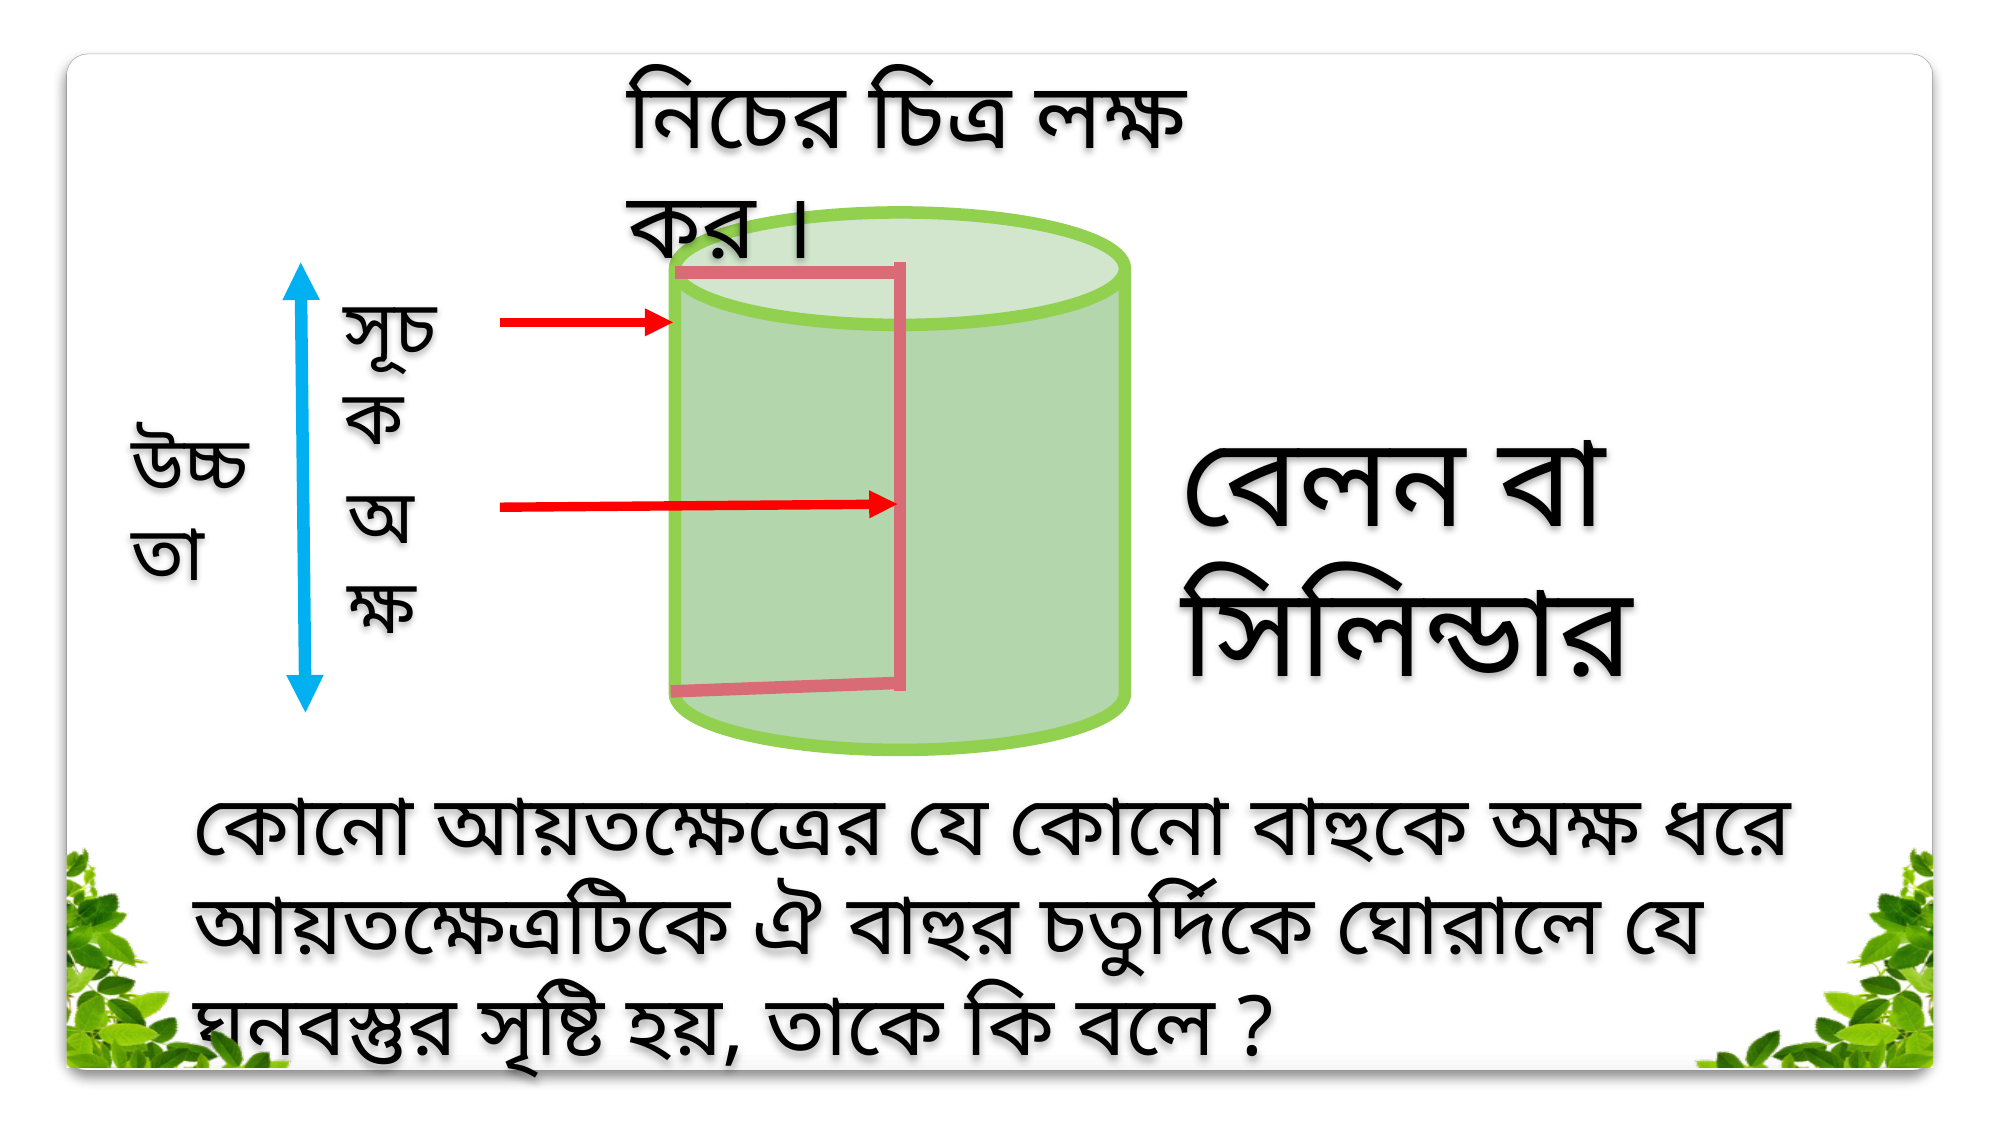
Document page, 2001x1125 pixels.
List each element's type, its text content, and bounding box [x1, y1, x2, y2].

text_box [675, 293, 1129, 754]
text_box অক্ষ [332, 460, 477, 656]
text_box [499, 503, 898, 508]
text_box বেলন বা সিলিন্ডার [1166, 394, 1904, 710]
text_box উচ্চতা [116, 407, 287, 603]
picture [42, 837, 338, 1068]
text_box সূচক [328, 272, 492, 468]
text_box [670, 515, 901, 692]
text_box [670, 262, 901, 508]
text_box কোনো আয়তক্ষেত্রের যে কোনো বাহুকে অক্ষ ধরে আয়তক্ষেত্রটিকে ঐ বাহুর চতুর্দিকে ঘোরালে যে ঘনবস্তুর সৃষ্টি হয়, তাকে কি বলে ? [179, 764, 1898, 1080]
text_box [300, 262, 306, 713]
picture [1645, 837, 1959, 1068]
text_box নিচের চিত্র লক্ষ কর । [612, 49, 1245, 285]
